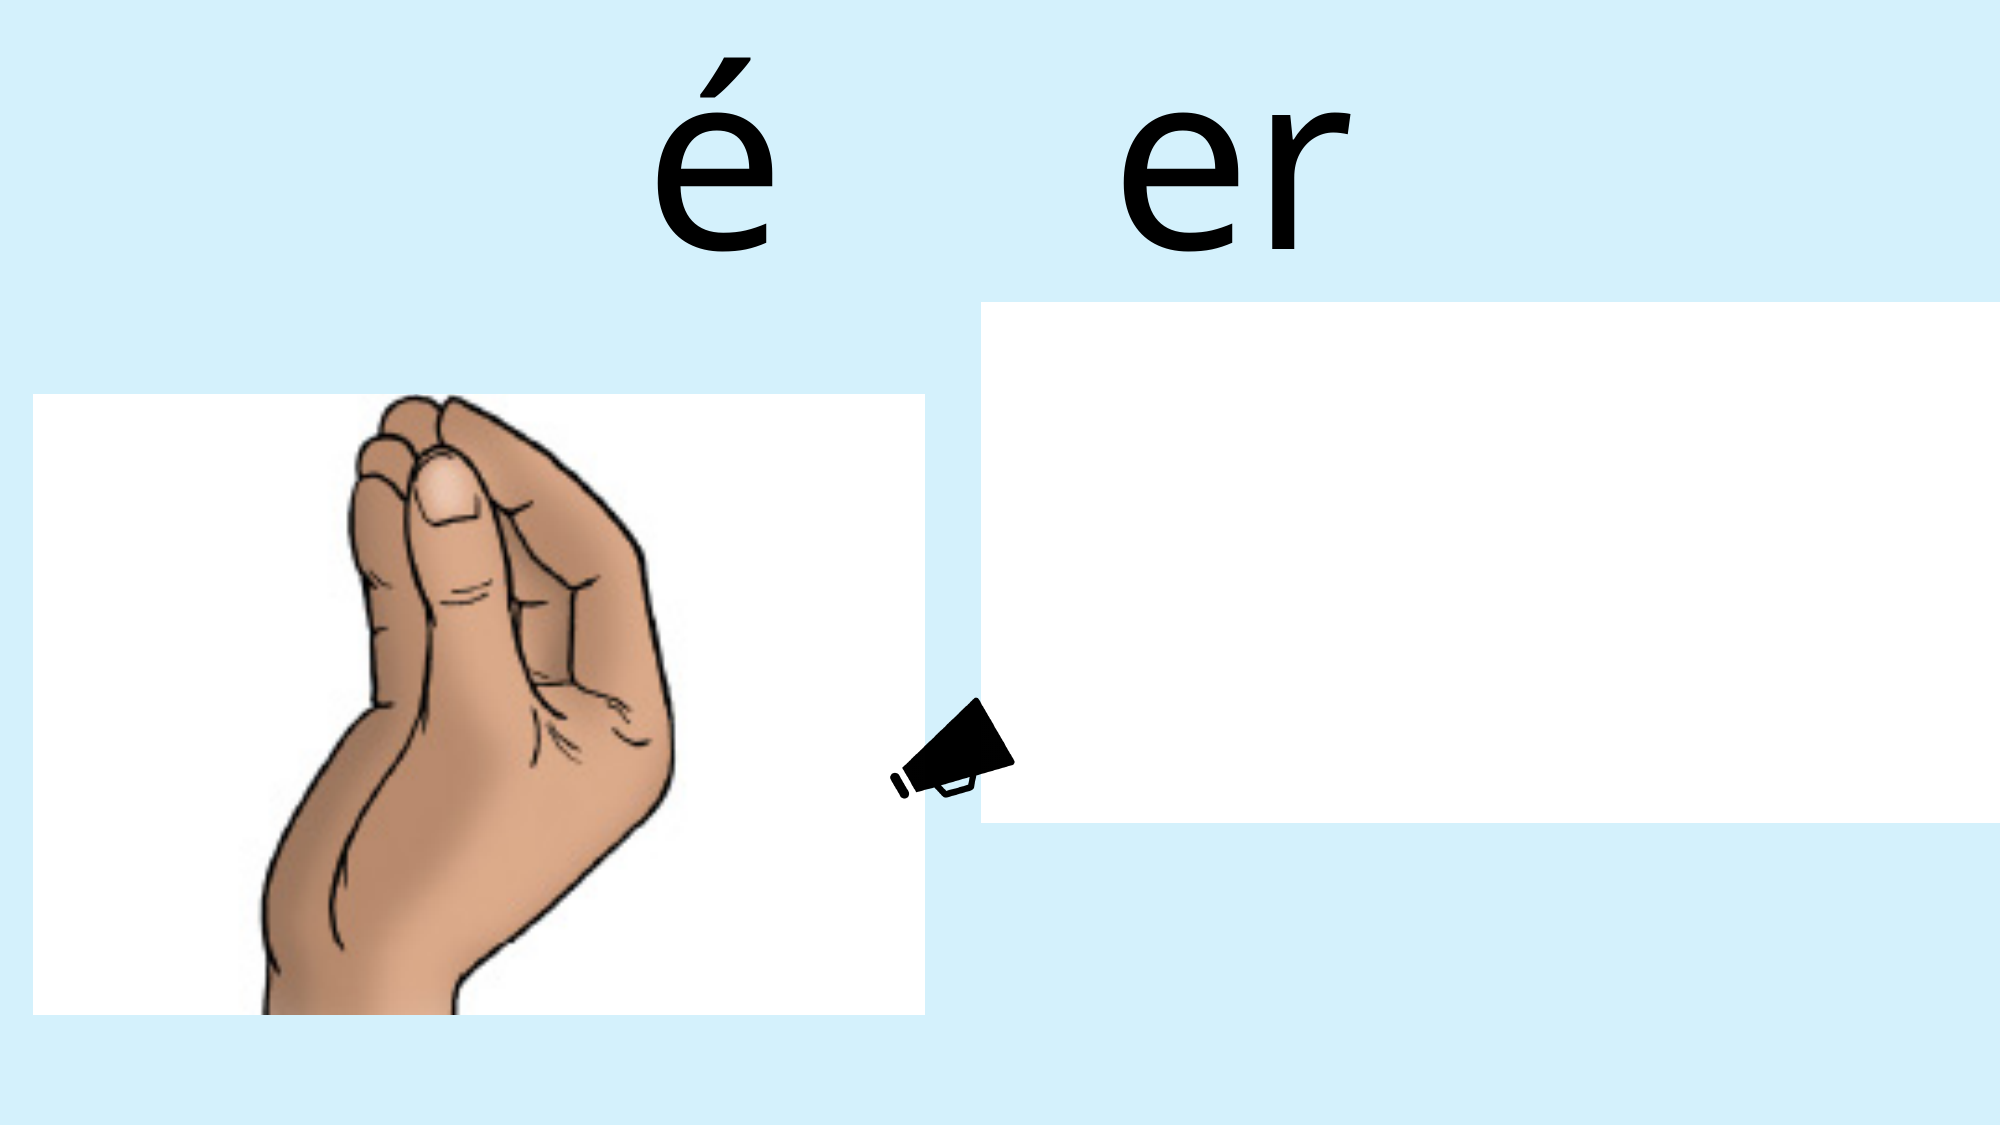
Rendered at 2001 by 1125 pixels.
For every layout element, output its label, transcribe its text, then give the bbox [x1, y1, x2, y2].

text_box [980, 301, 2000, 824]
picture [32, 394, 1028, 1015]
title é er [137, 59, 1863, 278]
